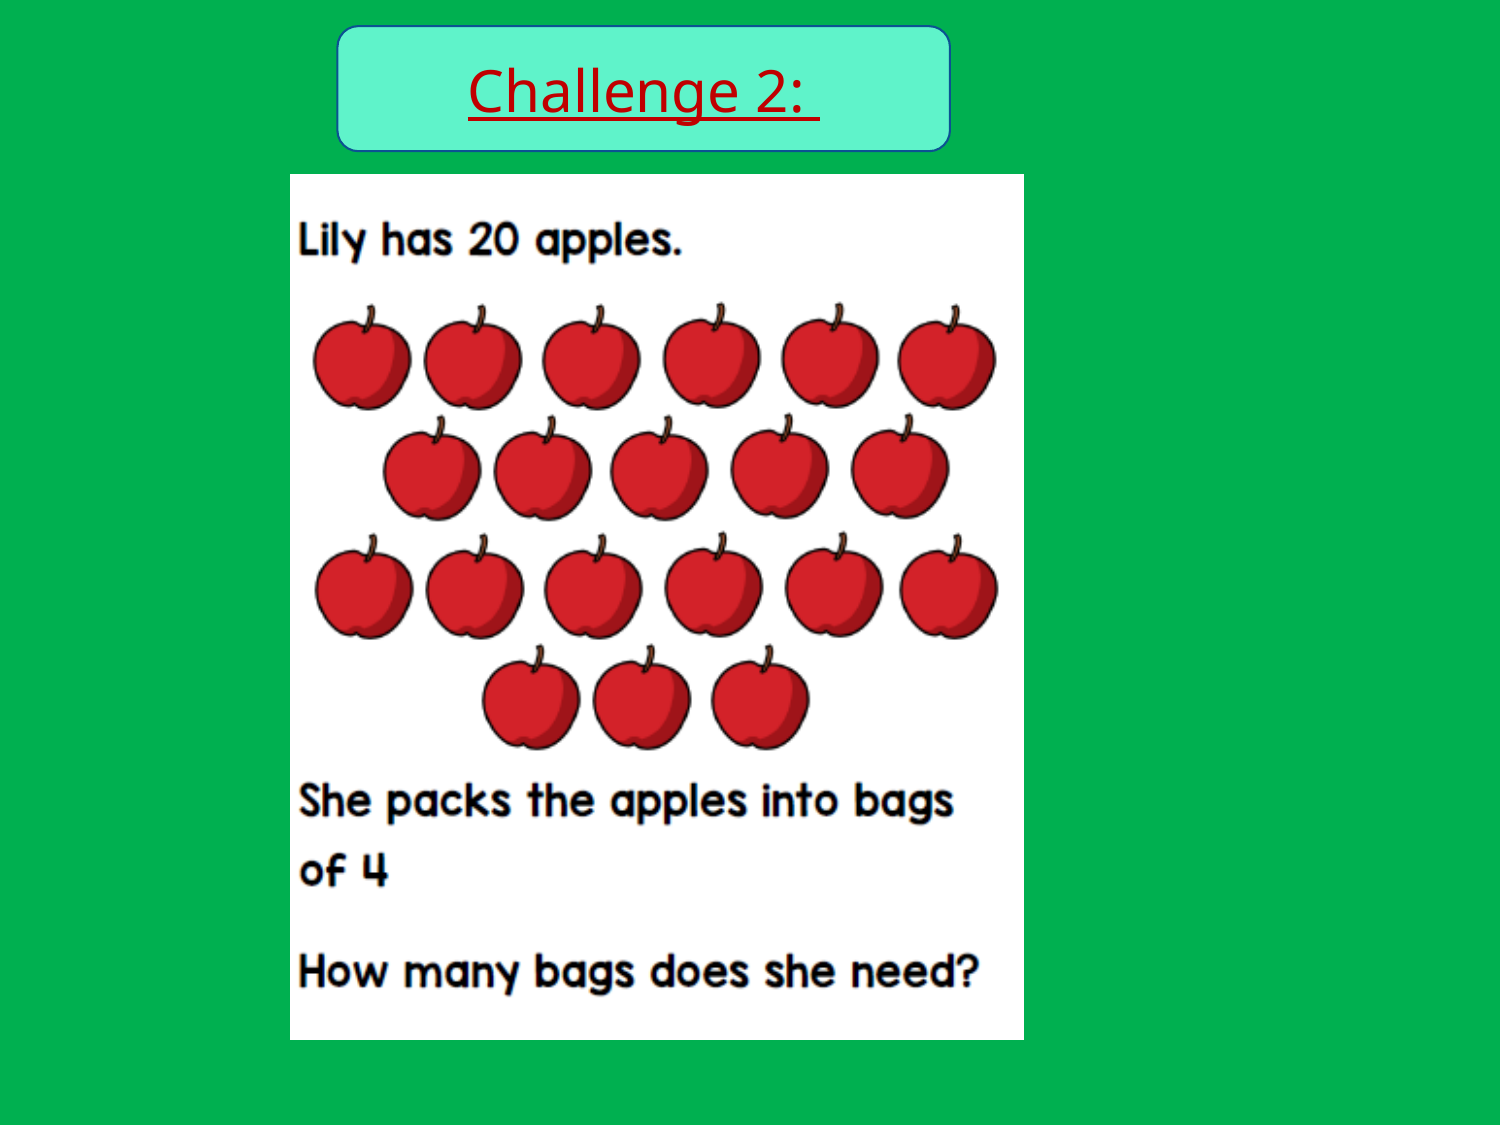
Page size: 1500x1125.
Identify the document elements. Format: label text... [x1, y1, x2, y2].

text_box Challenge 2: [336, 25, 951, 153]
picture [290, 174, 1024, 1040]
